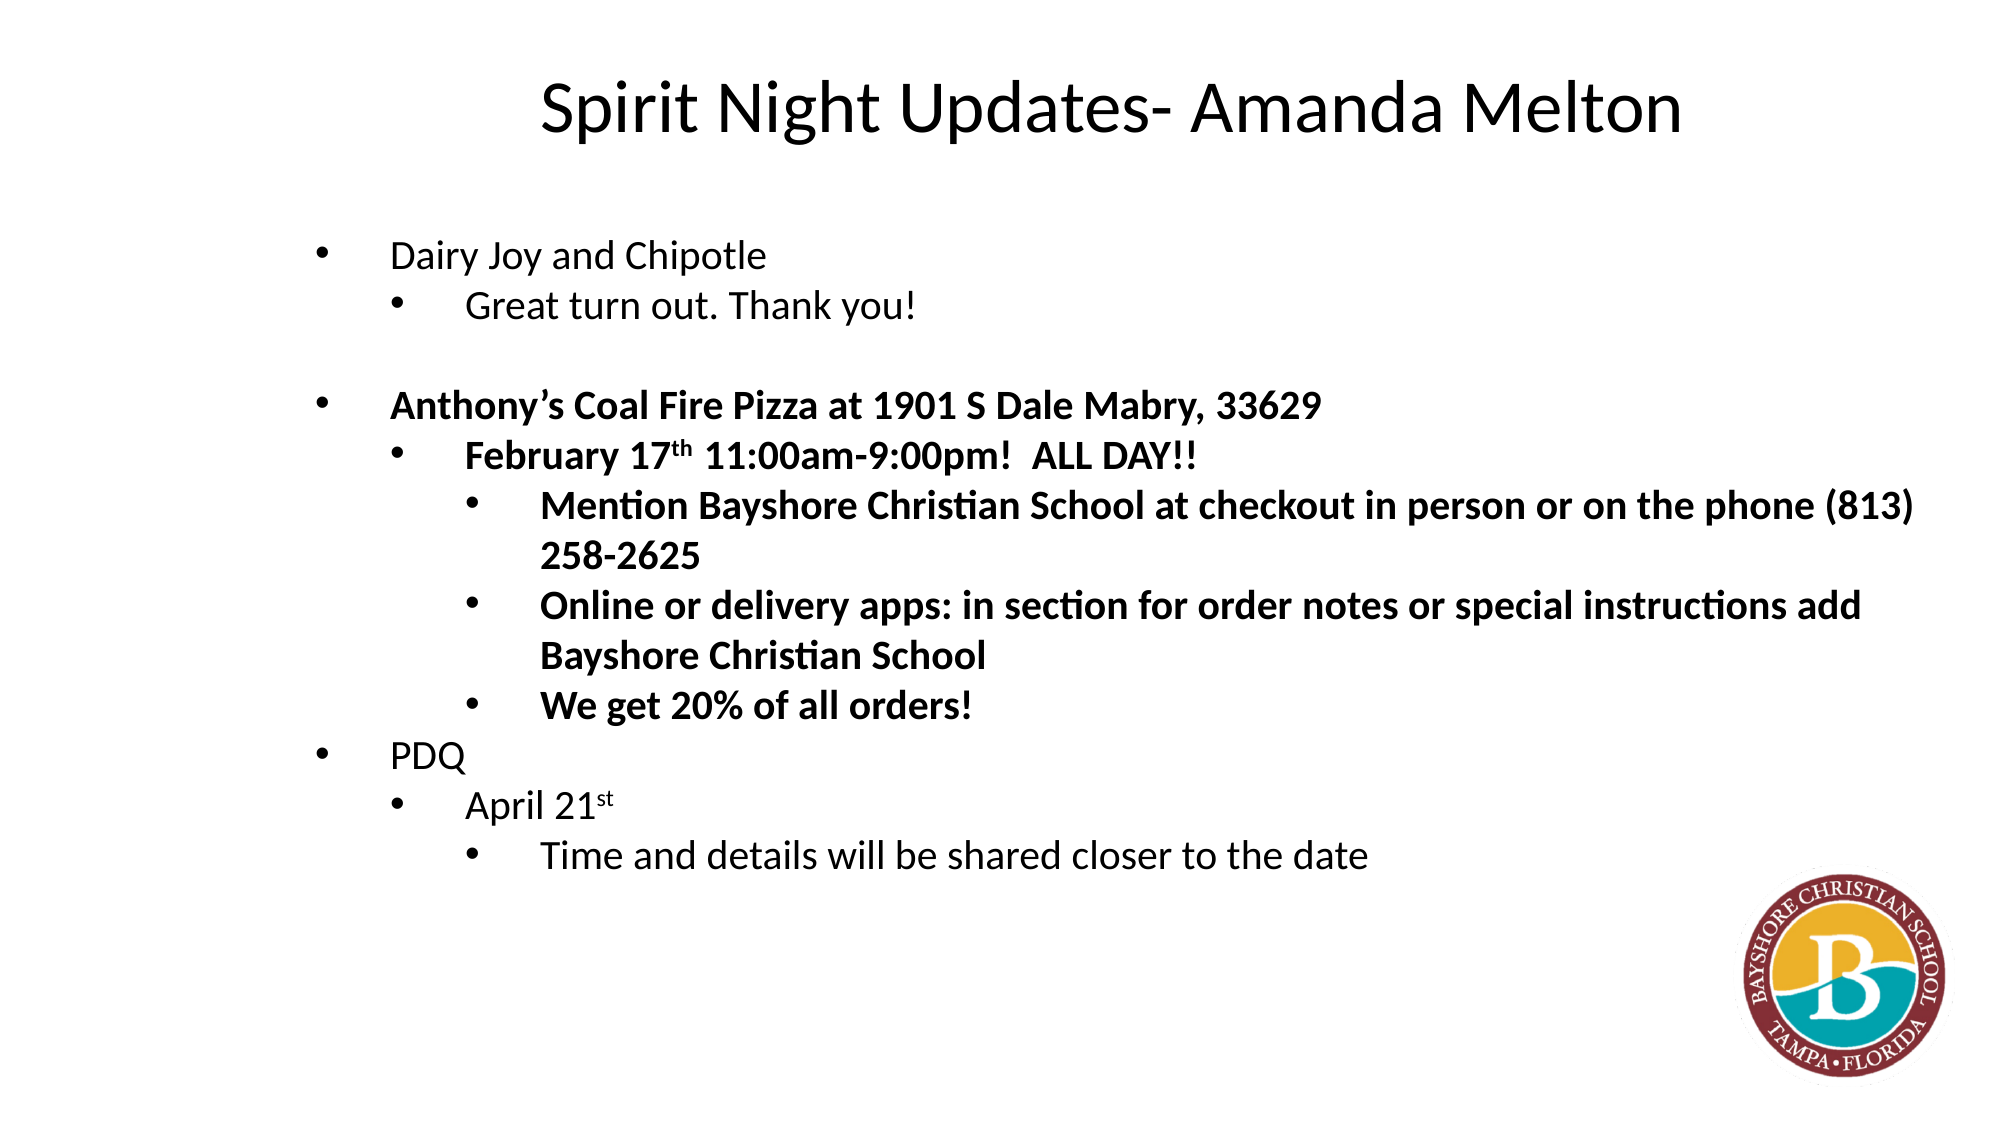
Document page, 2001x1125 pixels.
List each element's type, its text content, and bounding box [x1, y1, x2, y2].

picture [1733, 864, 1955, 1087]
text_box Spirit Night Updates- Amanda Melton Dairy Joy and Chipotle Great turn out. Thank you! Anthony’s Coal Fire Pizza at 1901 S Dale Mabry, 33629 February 17th 11:00am-9:00pm! ALL DAY!! Mention Bayshore Christian School at checkout in person or on the phone (813) 258-2625 Online or delivery apps: in section for order notes or special instructions add Bayshore Christian School We get 20% of all orders! PDQ April 21st Time and details will be shared closer to the date [225, 50, 2000, 1125]
